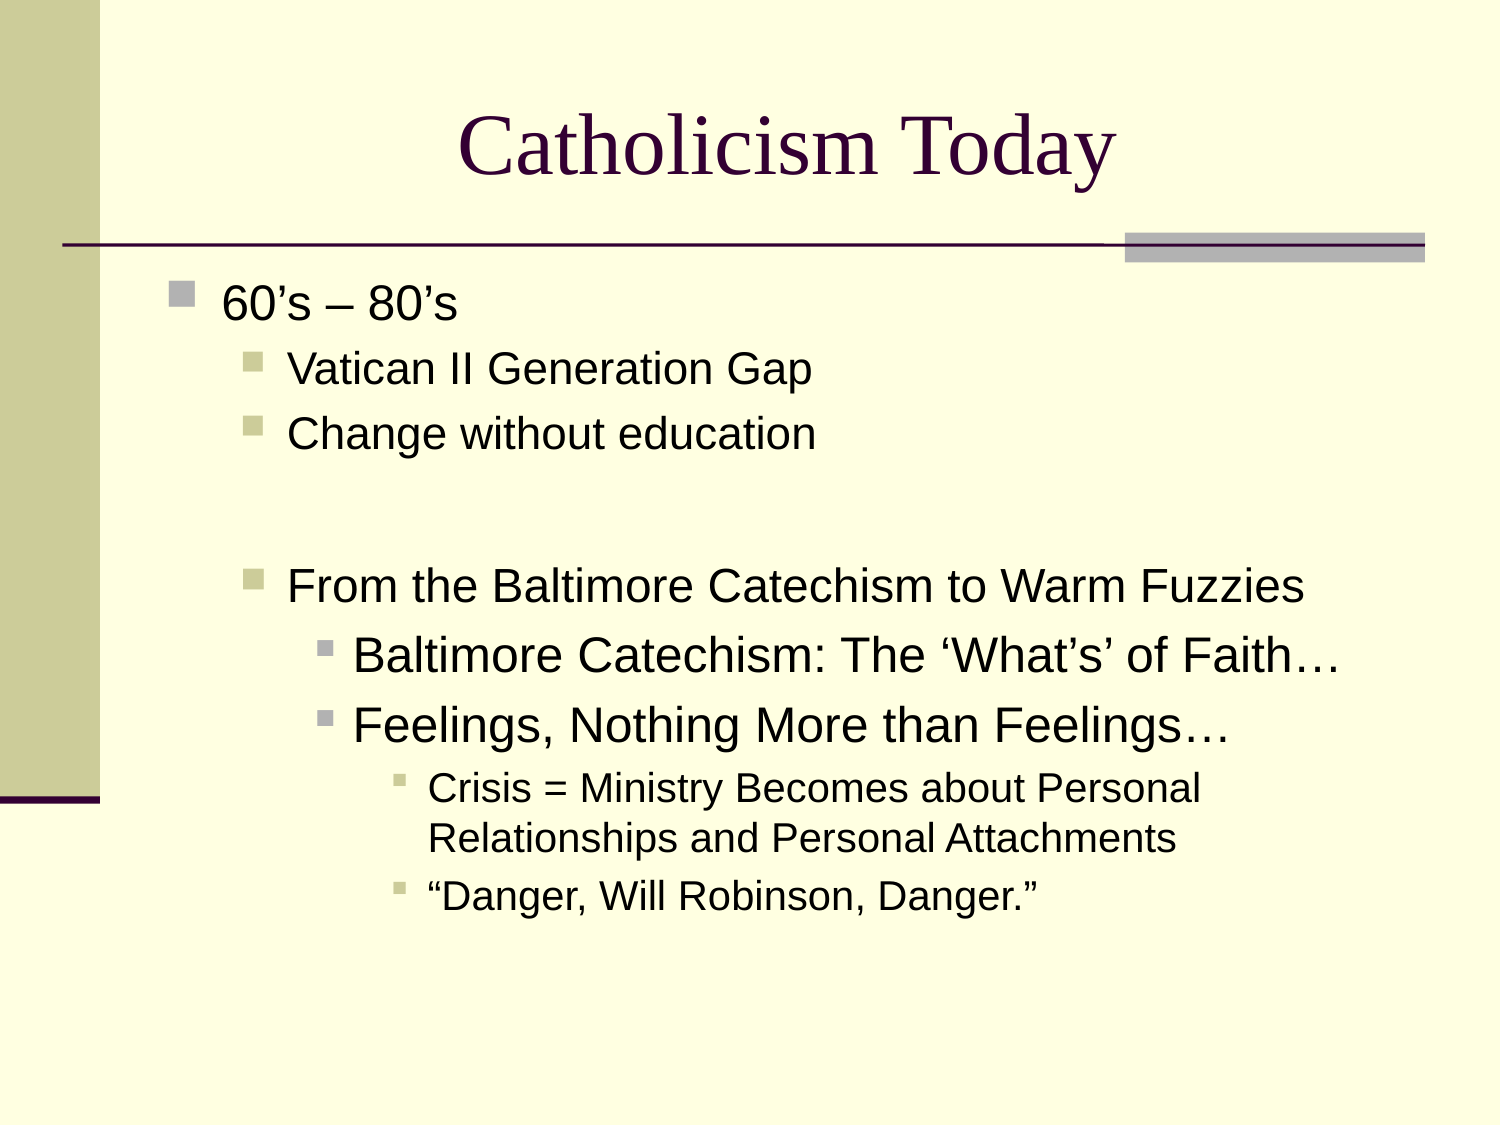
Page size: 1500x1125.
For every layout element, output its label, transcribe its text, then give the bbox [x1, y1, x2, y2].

list 60’s – 80’s Vatican II Generation Gap Change without education From the Baltimore Catechism to Warm Fuzzies Baltimore Catechism: The ‘What’s’ of Faith… Feelings, Nothing More than Feelings… Crisis = Ministry Becomes about Personal Relationships and Personal Attachments “Danger, Will Robinson, Danger.” [149, 262, 1426, 1063]
title Catholicism Today [149, 45, 1426, 234]
